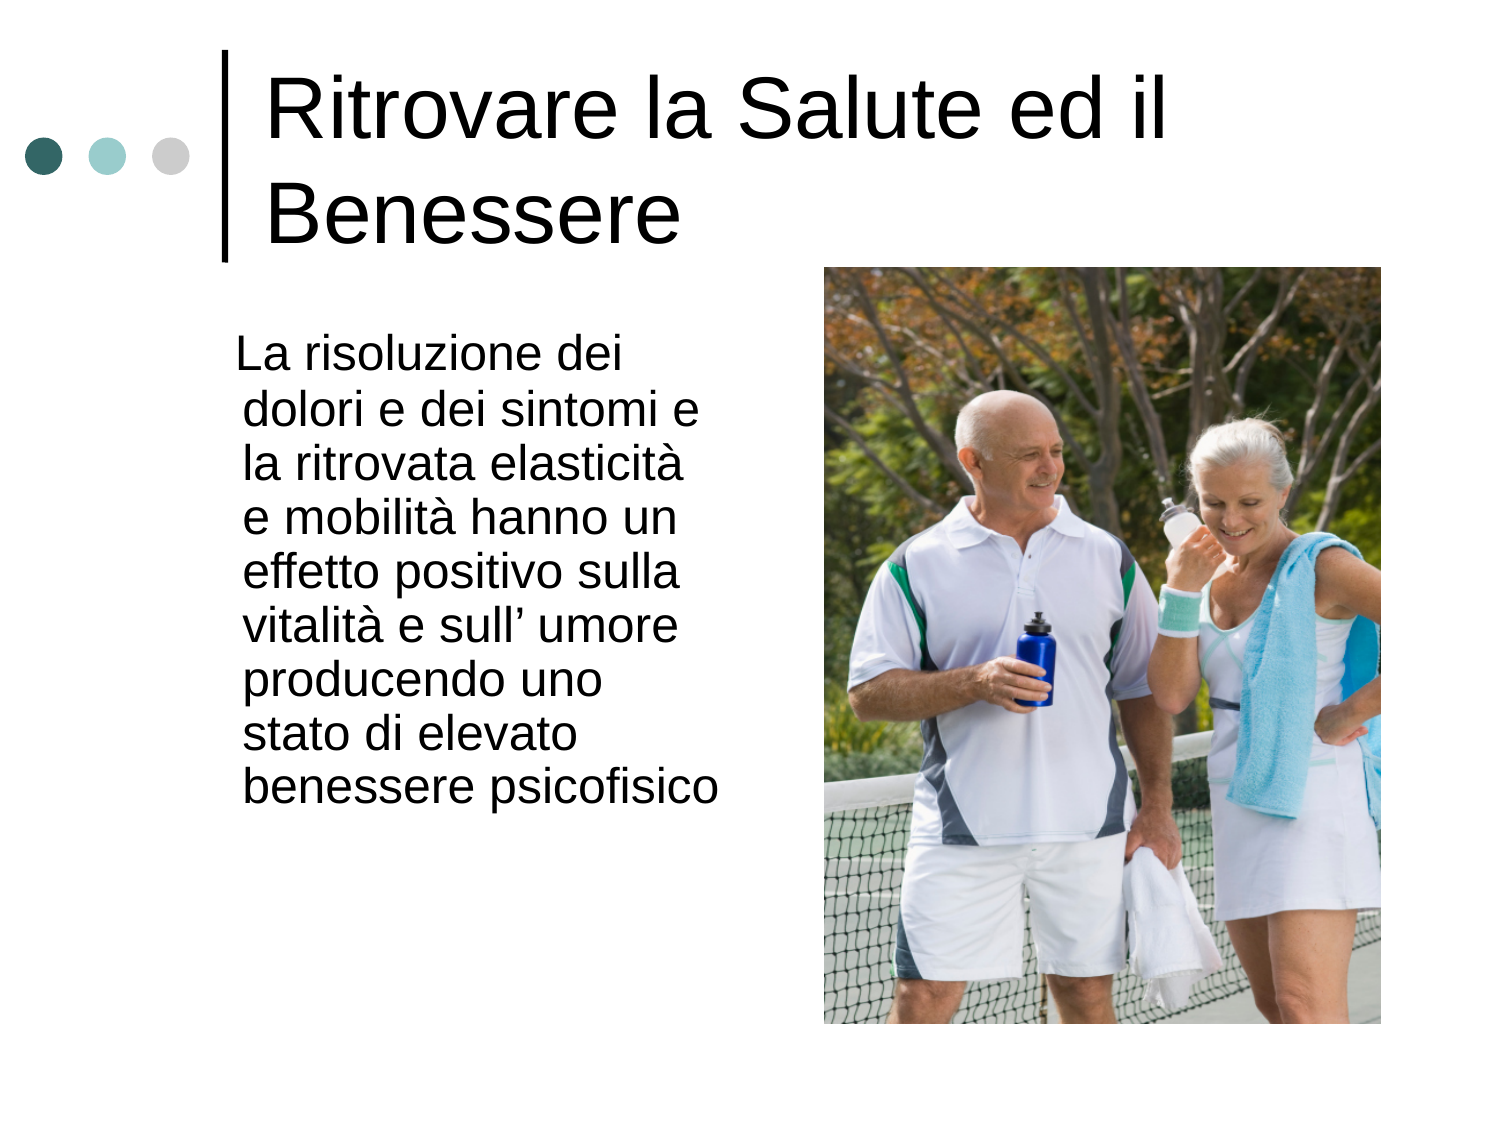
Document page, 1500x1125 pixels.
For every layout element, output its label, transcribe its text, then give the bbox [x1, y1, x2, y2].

title Ritrovare la Salute ed il Benessere [249, 31, 1400, 282]
picture [824, 266, 1382, 1024]
list La risoluzione dei dolori e dei sintomi e la ritrovata elasticità e mobilità hanno un effetto positivo sulla vitalità e sull’ umore producendo uno stato di elevato benessere psicofisico [171, 312, 739, 988]
